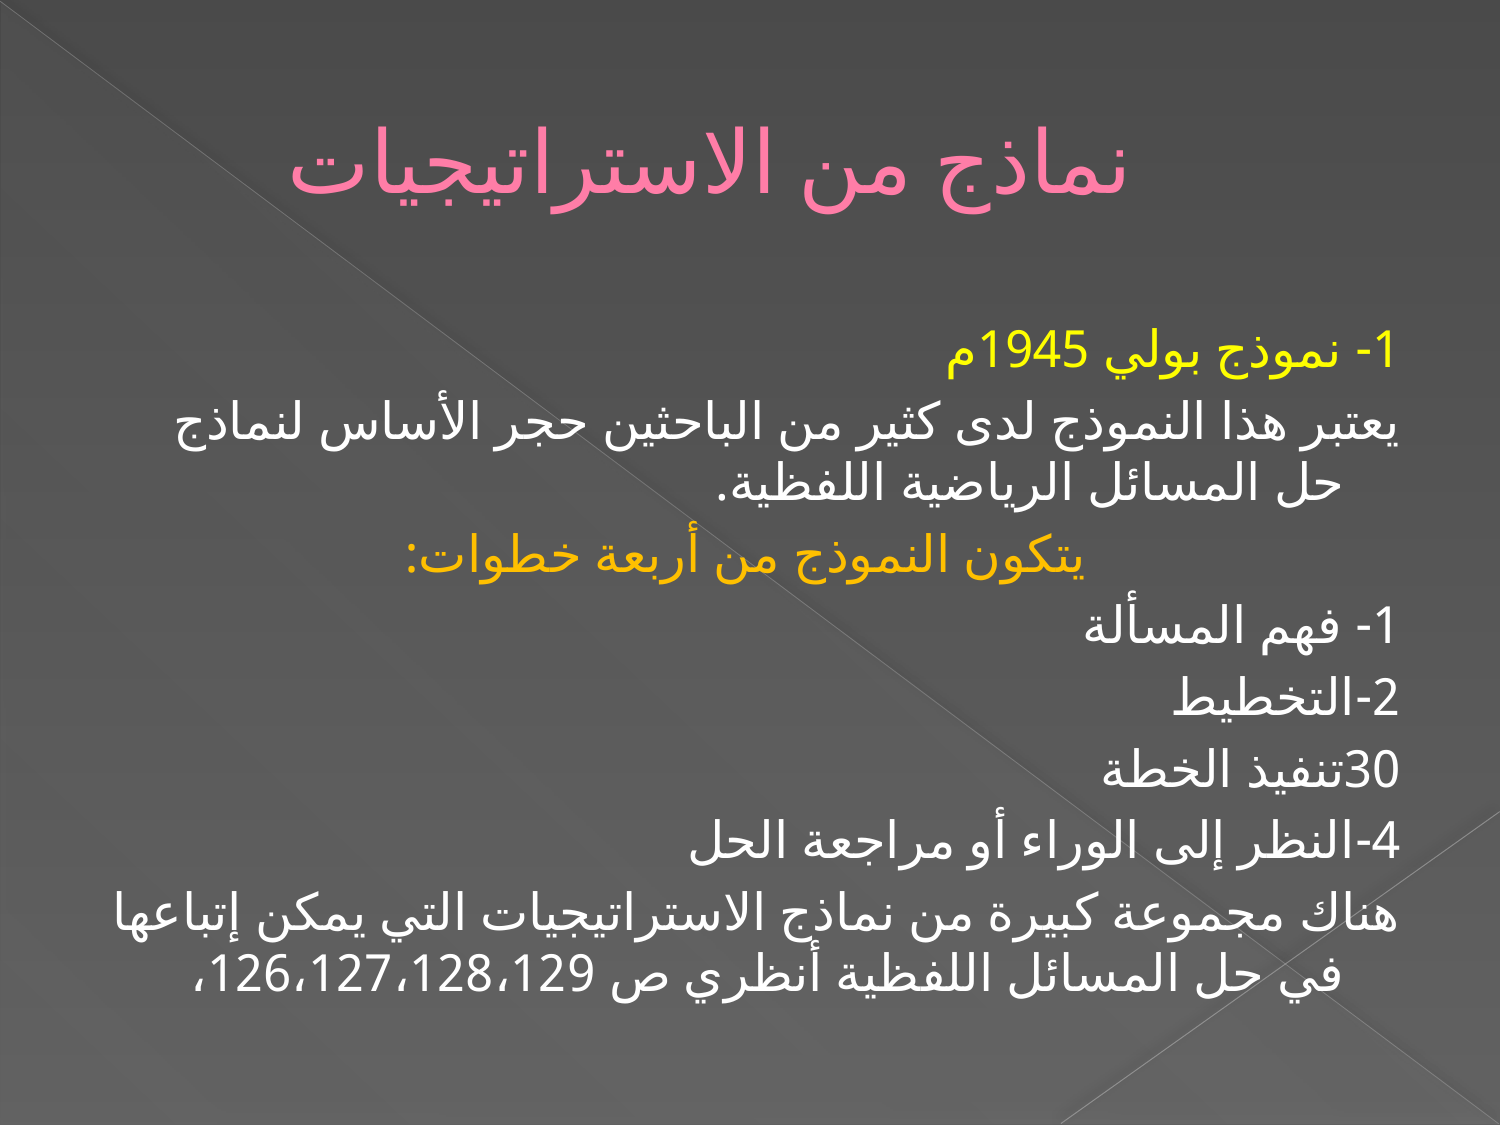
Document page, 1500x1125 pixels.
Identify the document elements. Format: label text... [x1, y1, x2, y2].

title نماذج من الاستراتيجيات [75, 43, 1425, 274]
list 1- نموذج بولي 1945م يعتبر هذا النموذج لدى كثير من الباحثين حجر الأساس لنماذج حل المسائل الرياضية اللفظية. يتكون النموذج من أربعة خطوات: 1- فهم المسألة 2-التخطيط 30تنفيذ الخطة 4-النظر إلى الوراء أو مراجعة الحل هناك مجموعة كبيرة من نماذج الاستراتيجيات التي يمكن إتباعها في حل المسائل اللفظية أنظري ص 126،127،128،129، [75, 308, 1425, 1059]
